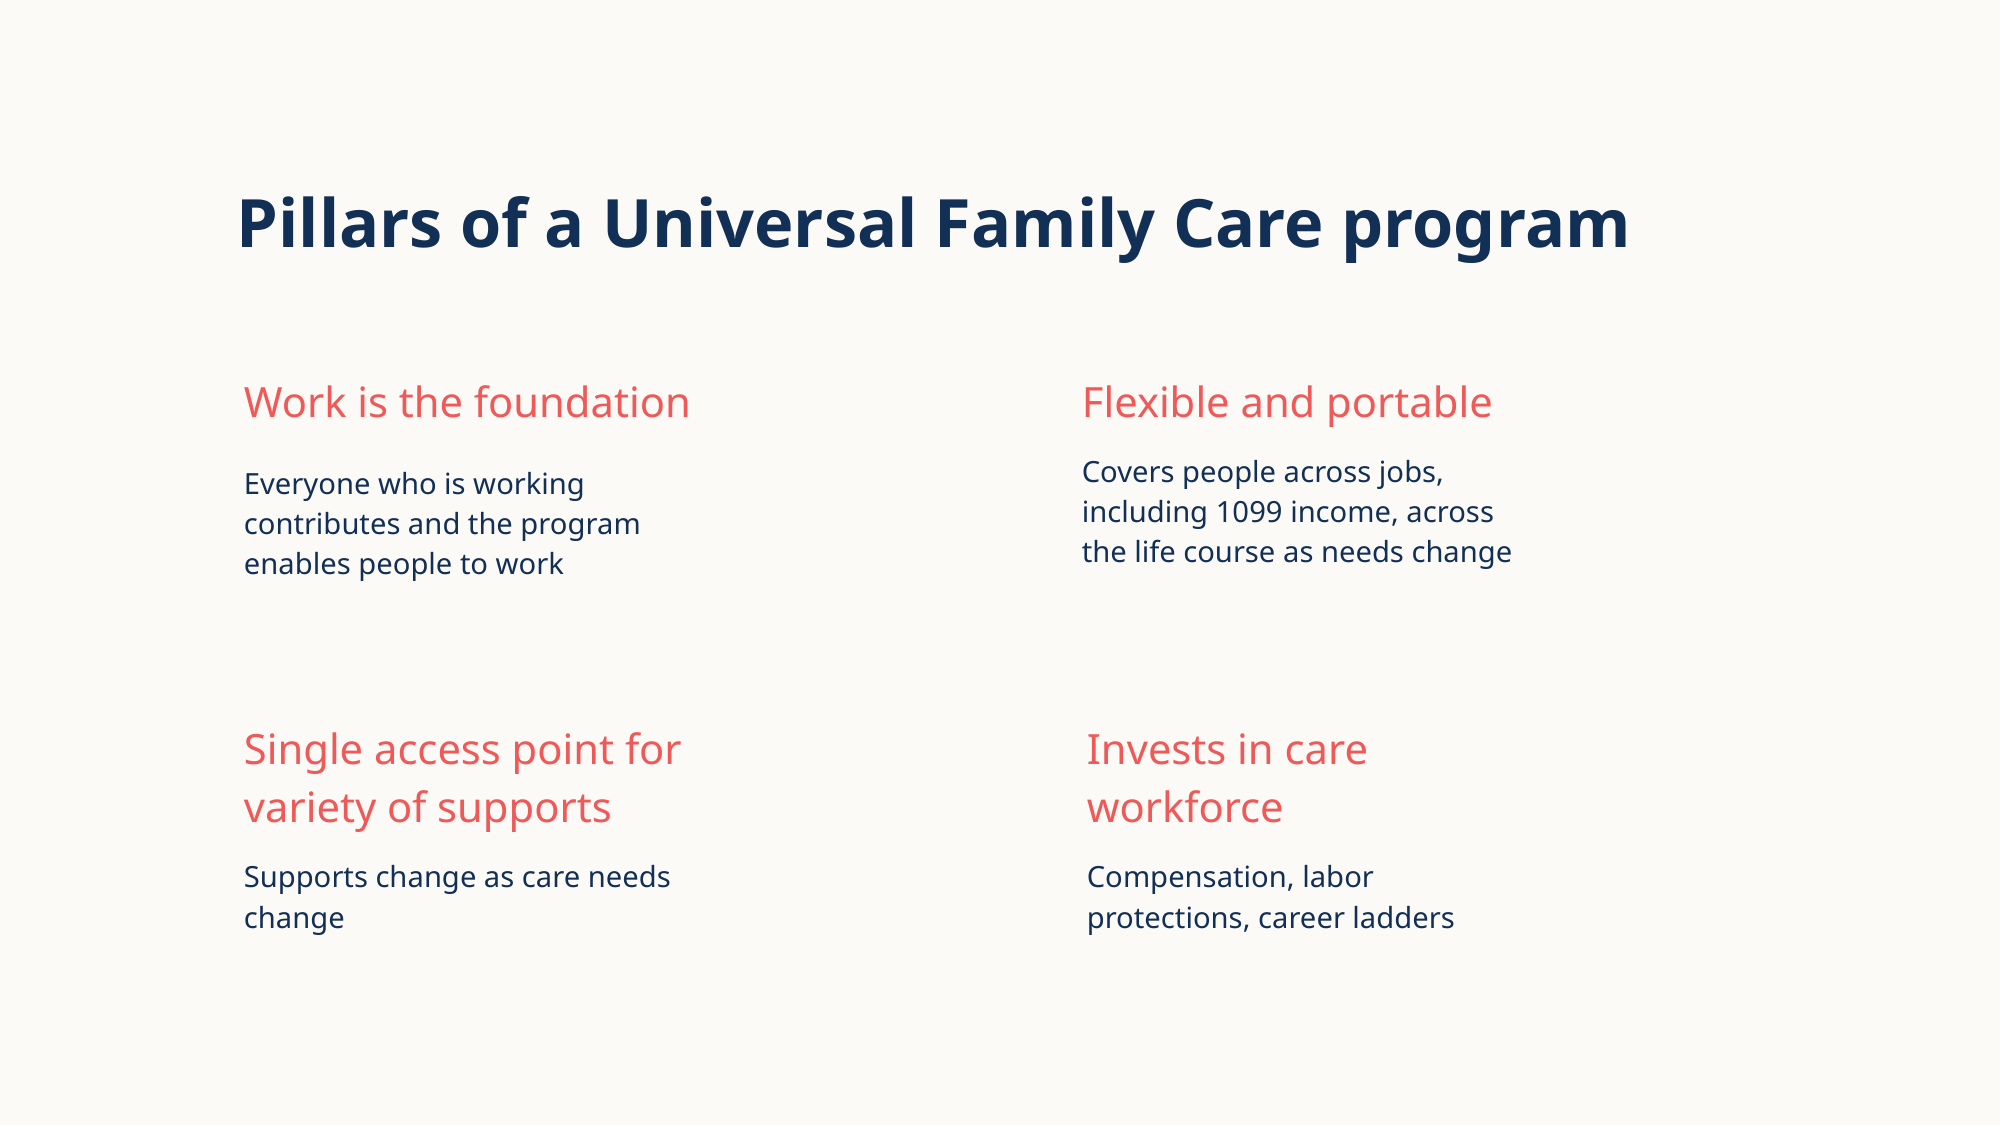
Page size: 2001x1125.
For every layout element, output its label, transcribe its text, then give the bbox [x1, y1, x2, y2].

text_box Pillars of a Universal Family Care program [216, 149, 1803, 274]
text_box Work is the foundation Everyone who is working contributes and the program enables people to work [223, 347, 730, 646]
text_box Single access point for variety of supports Supports change as care needs change [223, 695, 746, 1038]
text_box Invests in care workforce Compensation, labor protections, career ladders [1066, 695, 1540, 852]
text_box Flexible and portable Covers people across jobs, including 1099 income, across the life course as needs change [1061, 347, 1545, 504]
